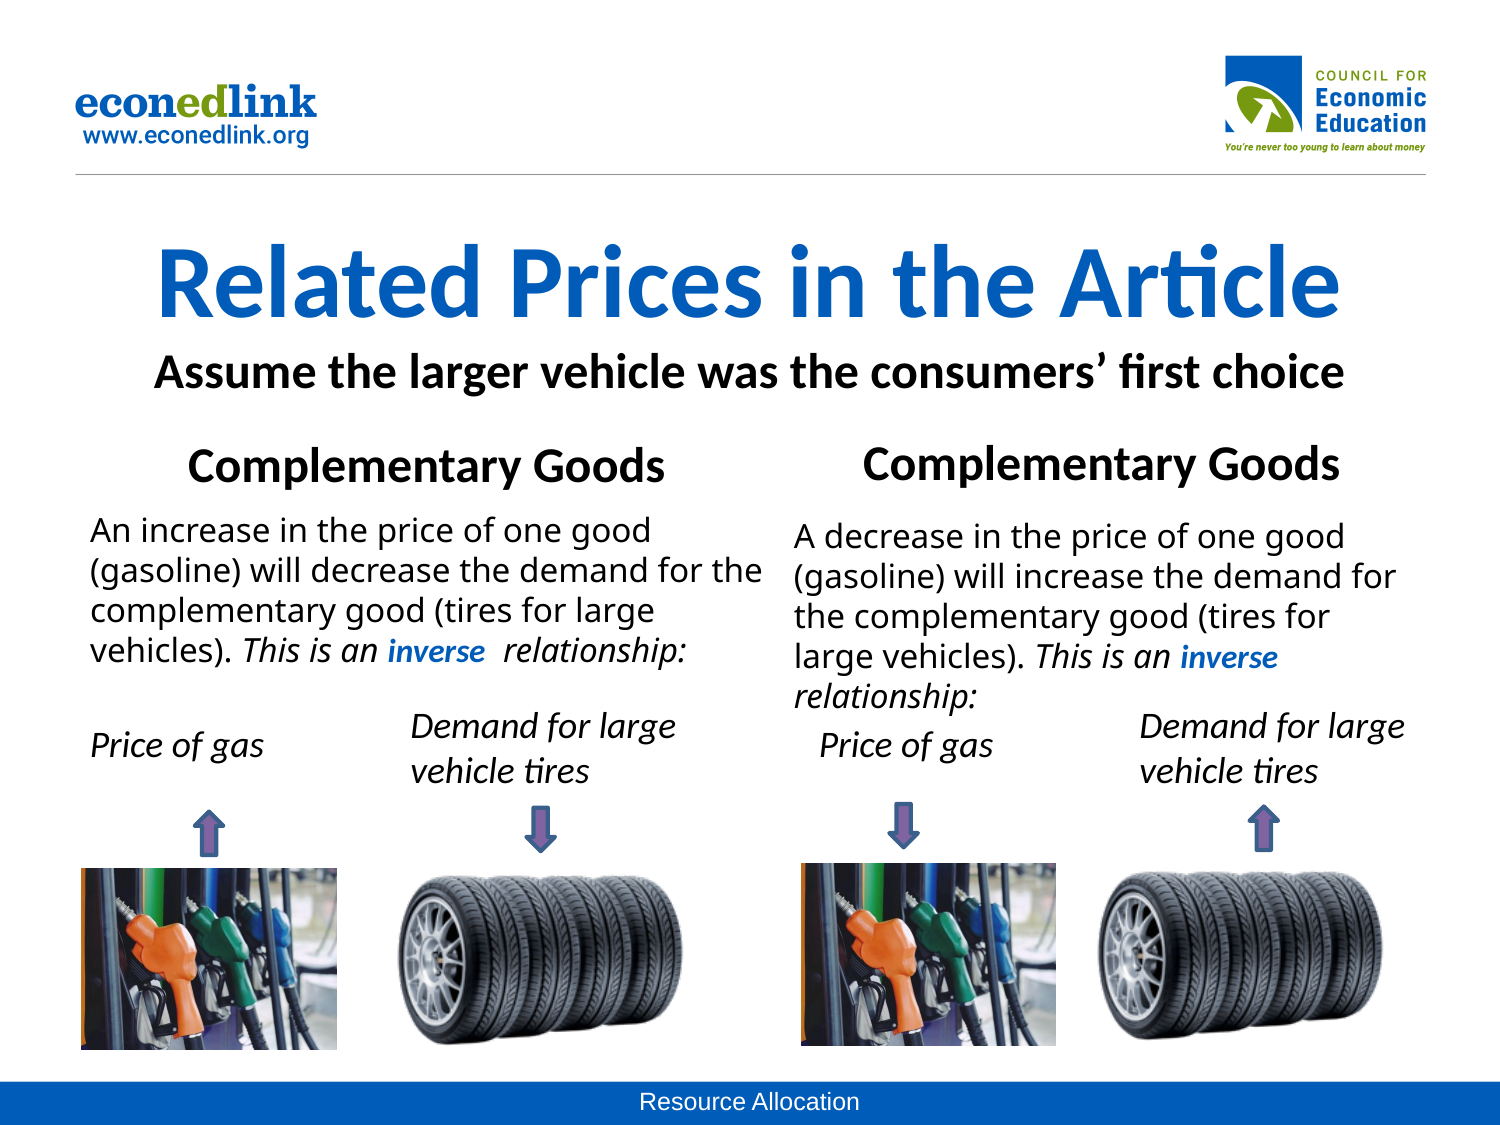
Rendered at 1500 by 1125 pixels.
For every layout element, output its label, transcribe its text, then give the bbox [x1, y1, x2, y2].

text_box [192, 809, 226, 858]
text_box Price of gas [804, 712, 1066, 773]
title Related Prices in the Article Assume the larger vehicle was the consumers’ first choice [74, 212, 1426, 401]
text_box Price of gas [75, 712, 337, 773]
picture [0, 0, 1500, 1125]
text_box [887, 801, 920, 850]
text_box Complementary Goods An increase in the price of one good (gasoline) will decrease the demand for the complementary good (tires for large vehicles). This is an inverse relationship: [74, 425, 779, 688]
text_box Demand for large vehicle tires [395, 693, 694, 799]
text_box [1247, 804, 1281, 853]
text_box Demand for large vehicle tires [1124, 693, 1423, 799]
text_box [524, 805, 557, 854]
text_box Complementary Goods A decrease in the price of one good (gasoline) will increase the demand for the complementary good (tires for large vehicles). This is an inverse relationship: [779, 425, 1425, 701]
